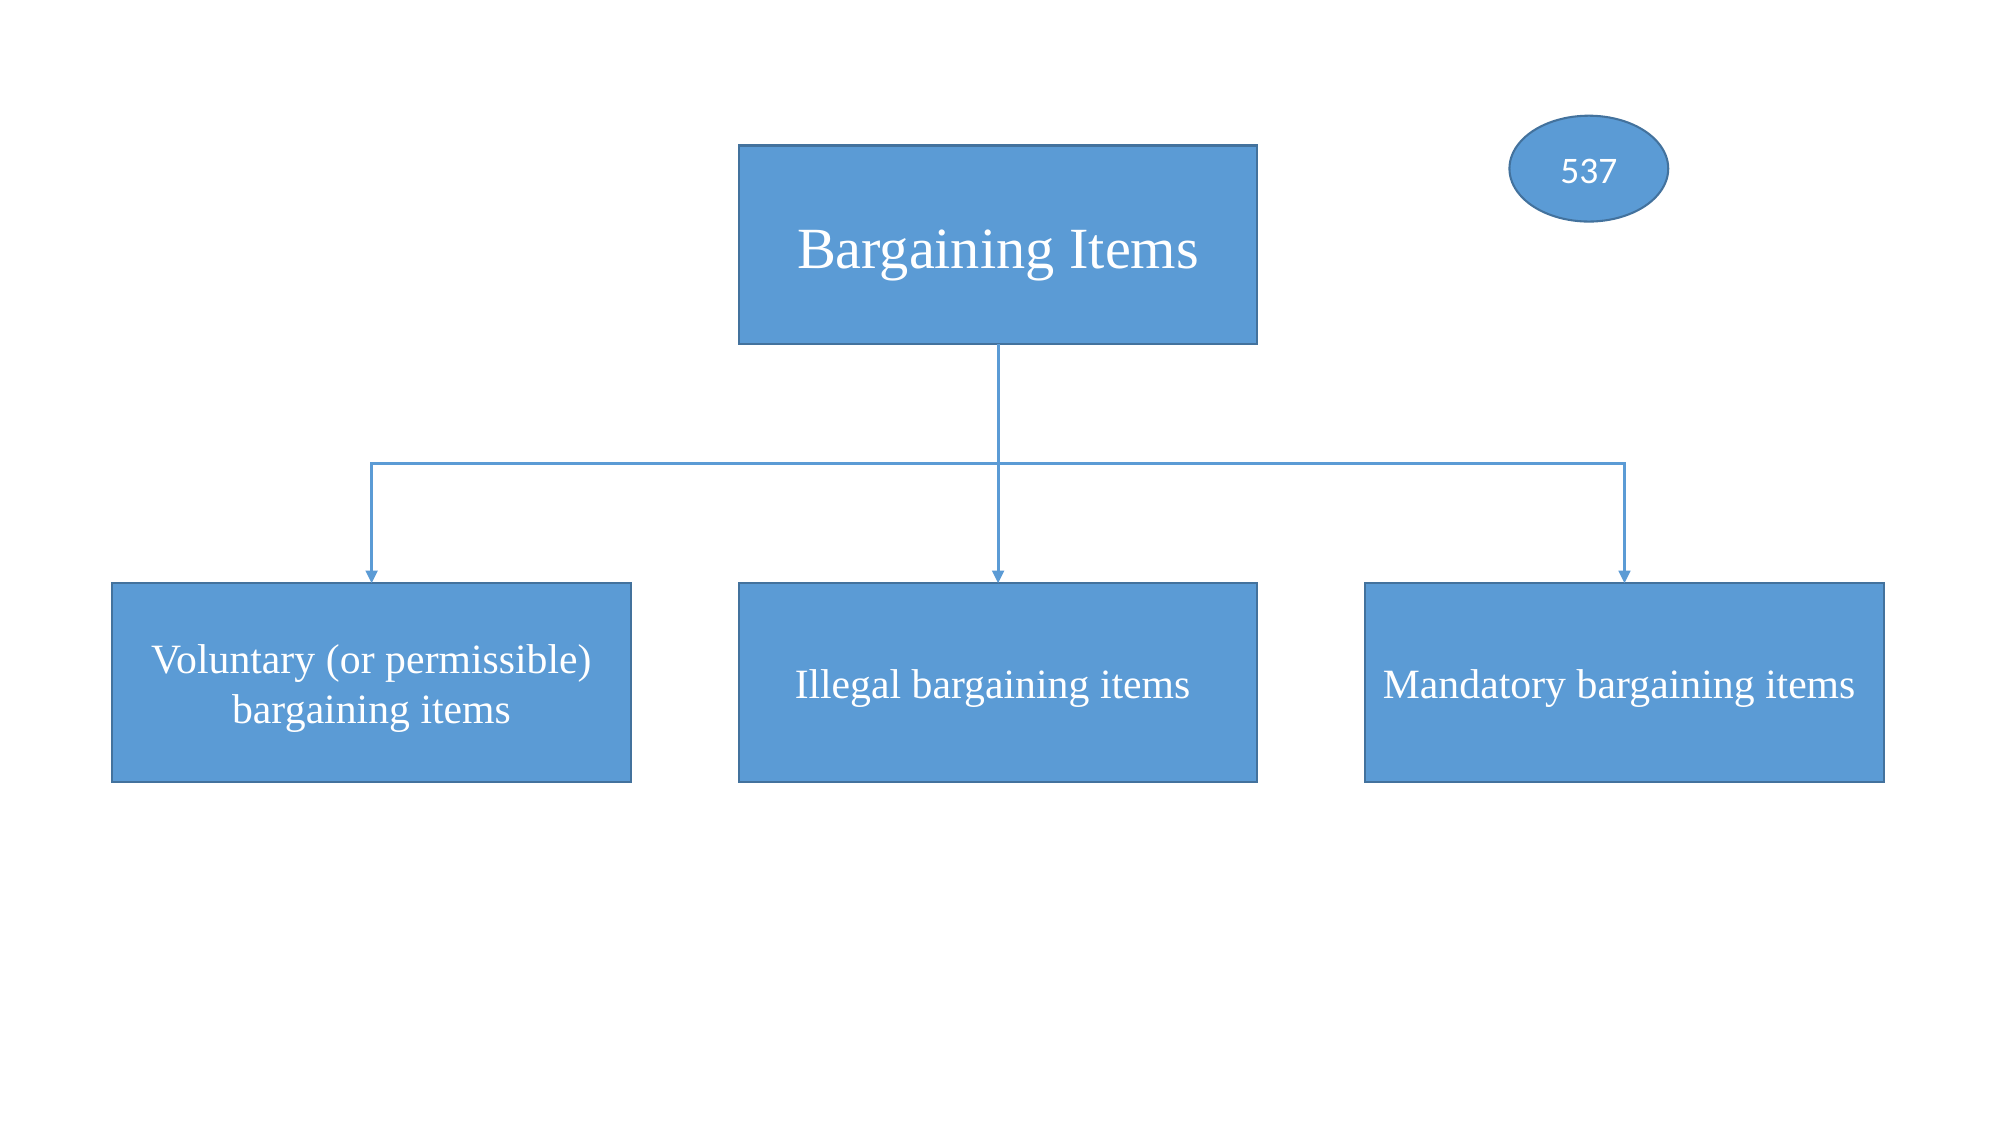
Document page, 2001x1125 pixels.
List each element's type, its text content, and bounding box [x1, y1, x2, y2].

text_box Mandatory bargaining items [1364, 582, 1885, 783]
text_box Illegal bargaining items [738, 582, 1258, 783]
text_box Bargaining Items [738, 144, 1258, 345]
text_box Voluntary (or permissible) bargaining items [111, 582, 632, 783]
text_box 537 [1508, 114, 1670, 223]
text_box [1191, 150, 1431, 777]
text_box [565, 150, 805, 777]
